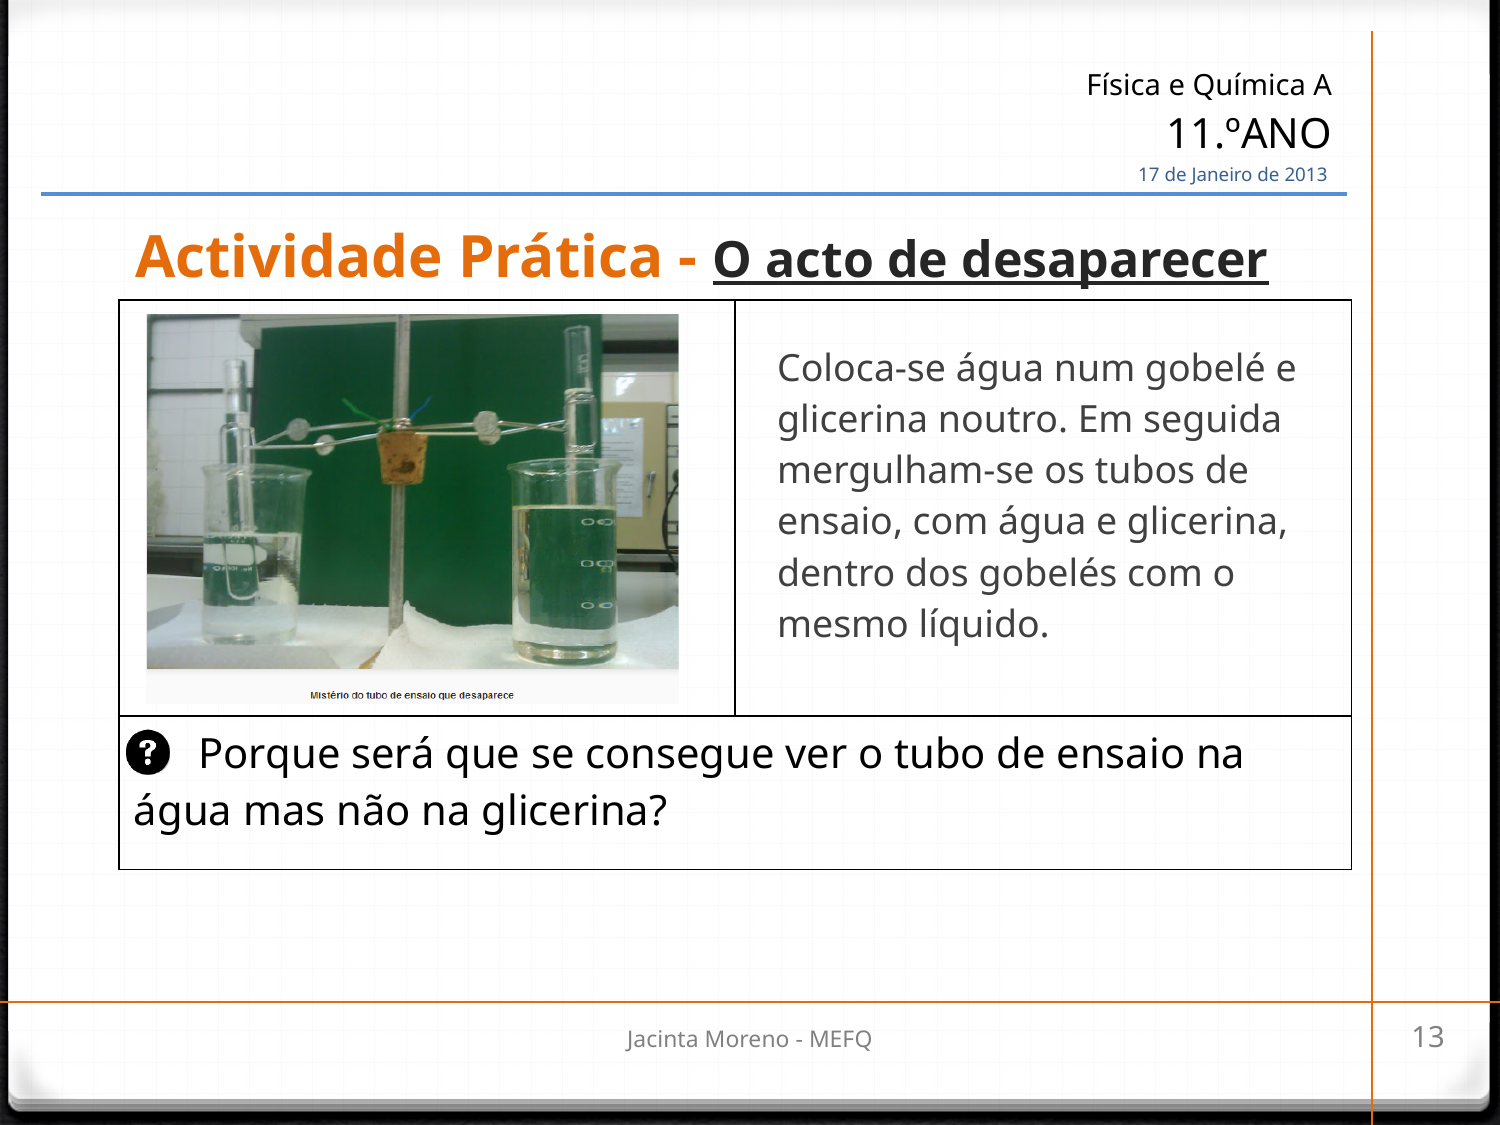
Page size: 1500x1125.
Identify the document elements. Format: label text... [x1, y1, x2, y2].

picture [0, 1003, 1371, 1125]
title Actividade Prática - O acto de desaparecer [76, 219, 1341, 409]
picture [1373, 1003, 1500, 1125]
table_cell Porque será que se consegue ver o tubo de ensaio na água mas não na glicerina? [120, 717, 1351, 869]
table_header Física e Química A 11.ºANO 17 de Janeiro de 2013 [41, 57, 1347, 192]
table_header [736, 301, 1351, 715]
slide_number 13 [1387, 1009, 1469, 1076]
list Coloca‐se água num gobelé e glicerina noutro. Em seguida mergulham‐se os tubos de ensaio, com água e glicerina, dentro dos gobelés com o mesmo líquido. [761, 334, 1362, 835]
picture [0, 0, 1500, 1001]
table_header [120, 301, 734, 715]
footer Jacinta Moreno - MEFQ [512, 1009, 988, 1069]
